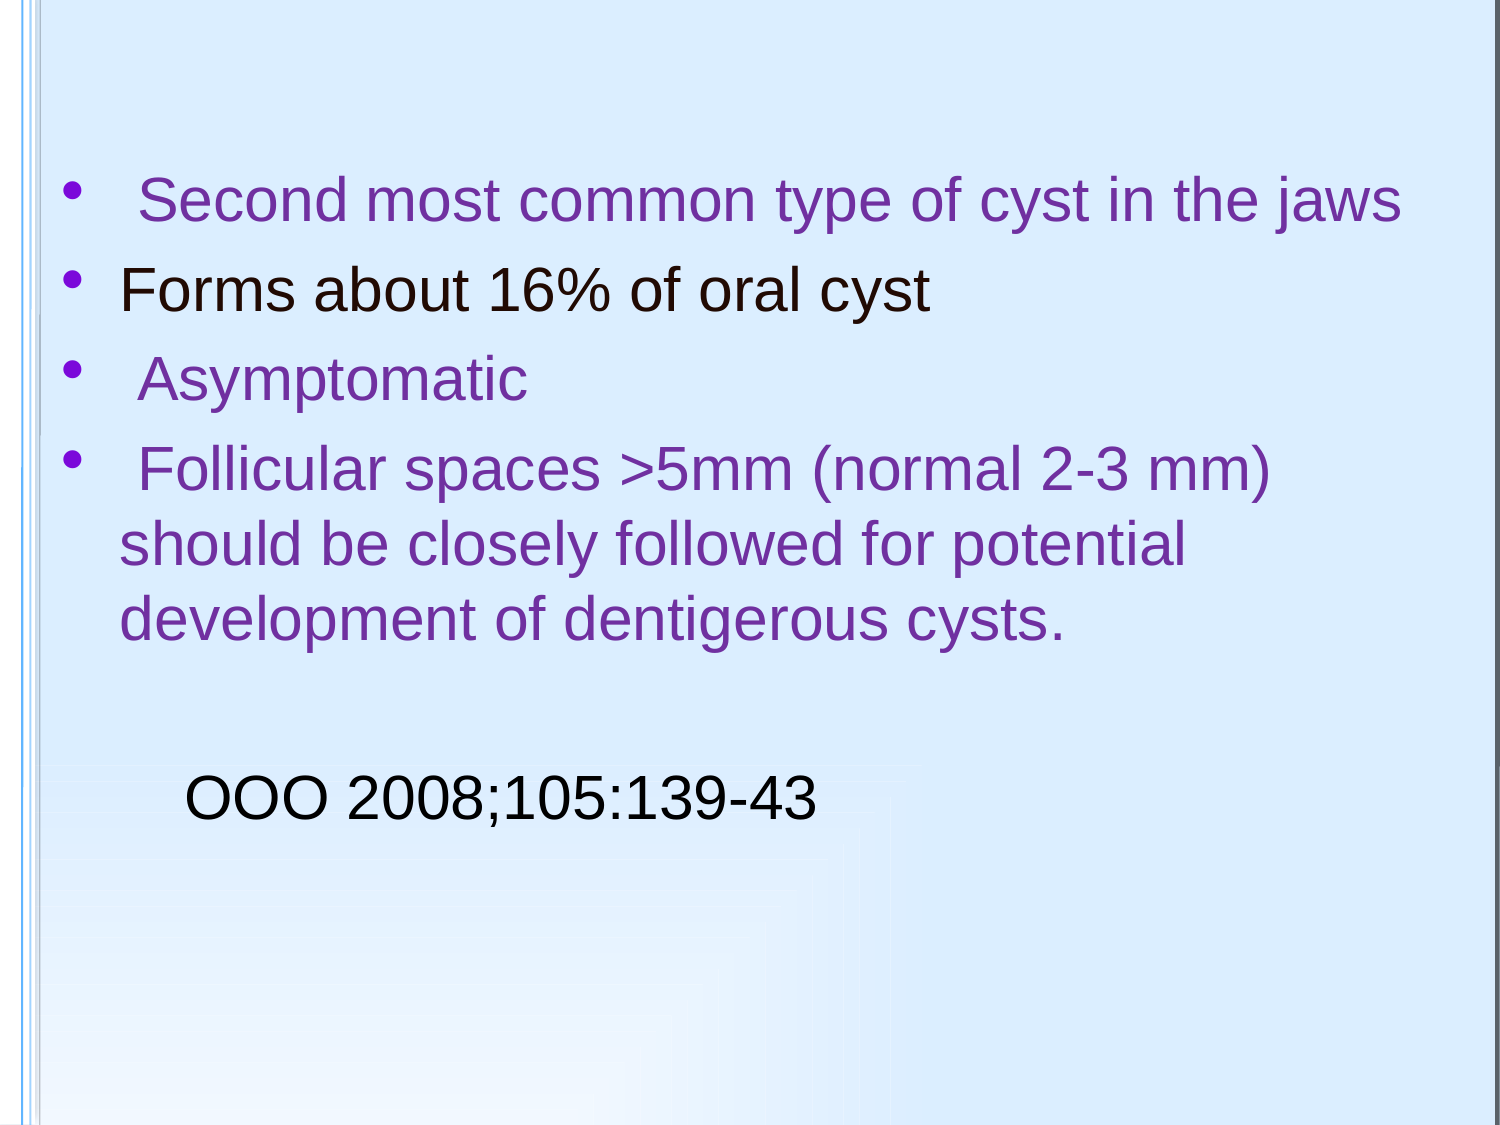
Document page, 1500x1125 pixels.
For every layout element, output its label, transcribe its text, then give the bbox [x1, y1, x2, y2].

list Second most common type of cyst in the jaws Forms about 16% of oral cyst Asymptomatic Follicular spaces >5mm (normal 2-3 mm) should be closely followed for potential development of dentigerous cysts. OOO 2008;105:139-43 [37, 62, 1488, 1100]
